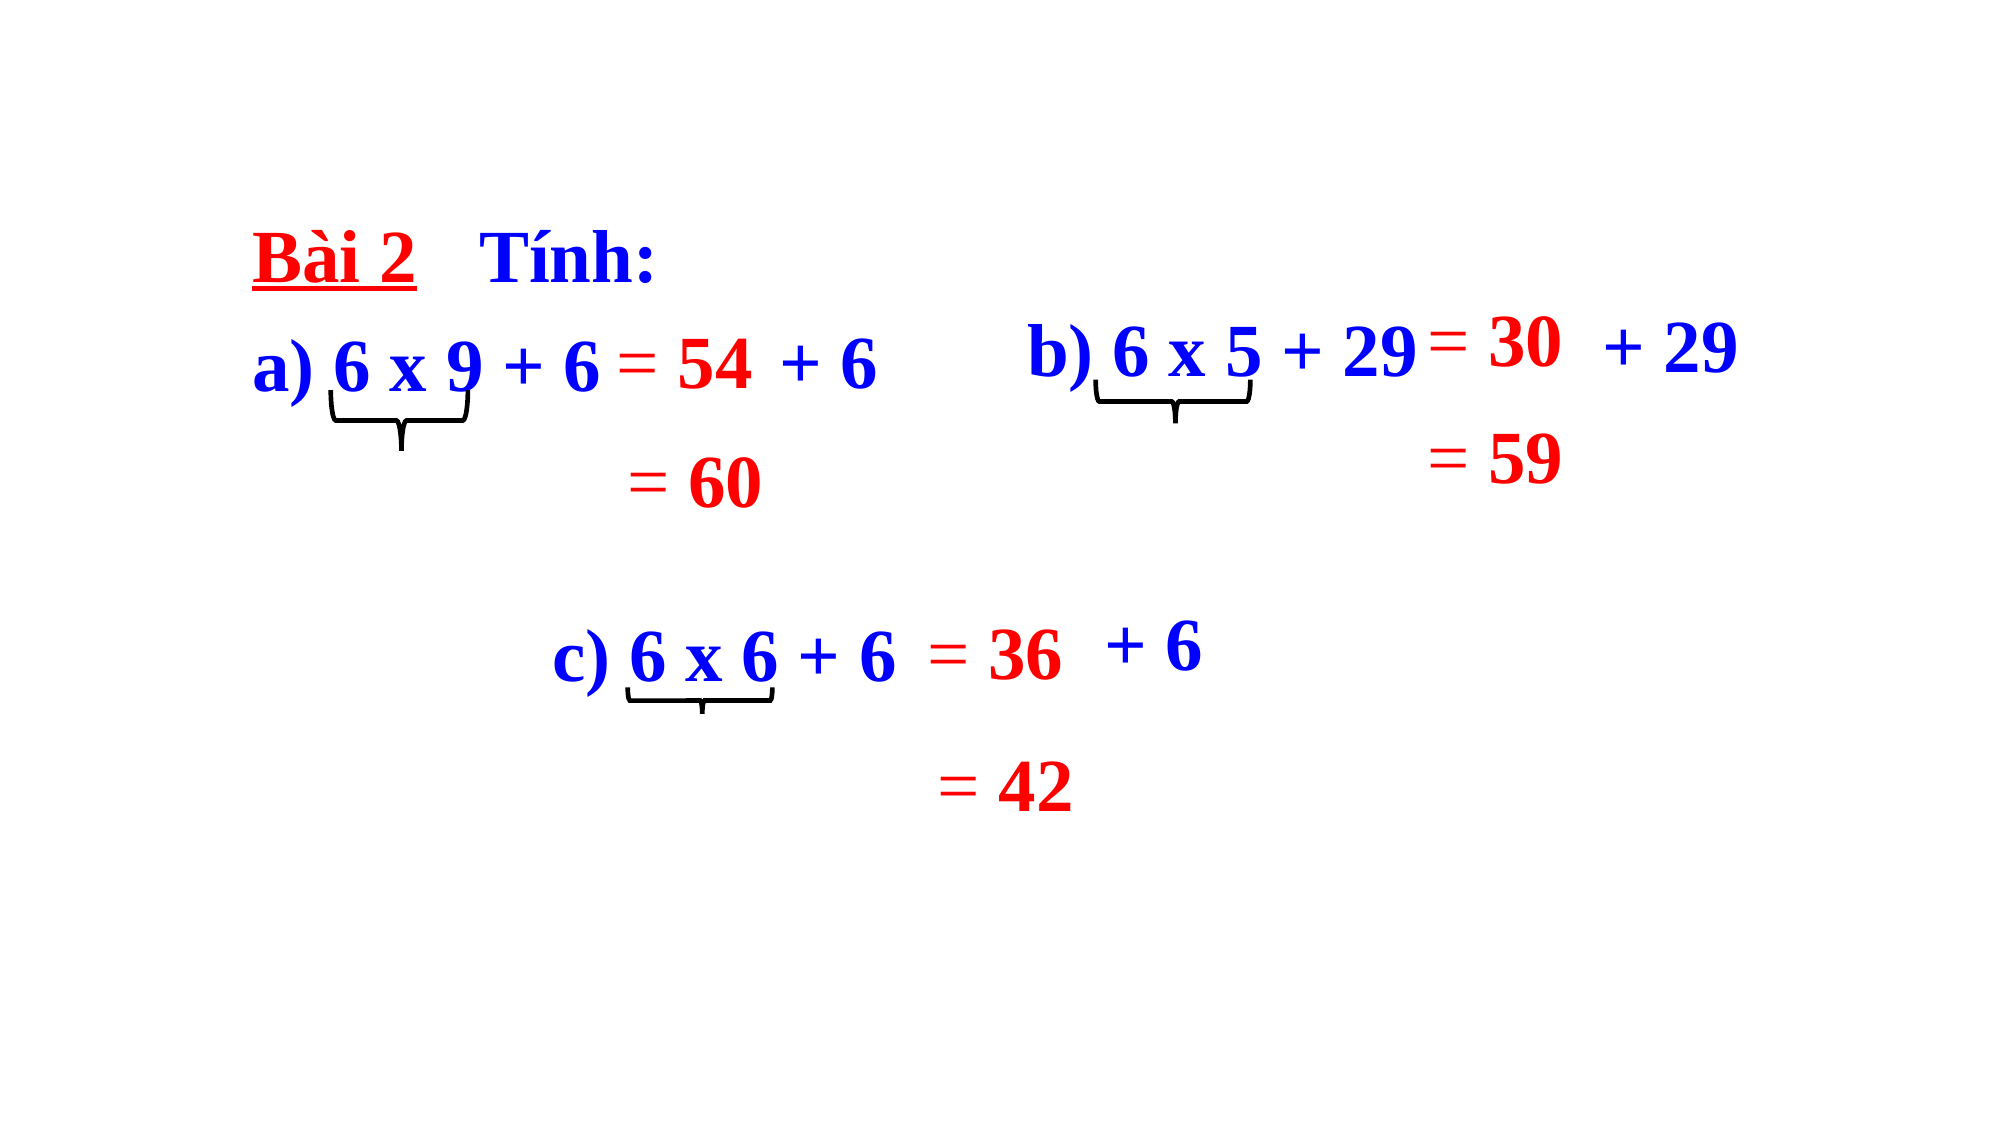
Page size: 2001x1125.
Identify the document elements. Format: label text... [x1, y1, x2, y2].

text_box + 6 [1089, 588, 1421, 694]
text_box = 30 [1412, 284, 1738, 389]
text_box = 42 [923, 729, 1248, 835]
text_box a) 6 x 9 + 6 [237, 309, 680, 415]
text_box Tính: [500, 199, 702, 305]
text_box = 59 [1412, 401, 1738, 507]
text_box c) 6 x 6 + 6 [537, 598, 1025, 704]
text_box [330, 390, 469, 451]
text_box = 54 [602, 305, 764, 411]
text_box + 29 [1587, 290, 1809, 396]
text_box Bài 2 [237, 199, 500, 305]
text_box = 60 [612, 425, 938, 530]
text_box = 36 [912, 597, 1238, 702]
text_box [627, 687, 773, 714]
text_box + 6 [764, 305, 965, 411]
text_box [1095, 379, 1251, 424]
text_box b) 6 x 5 + 29 [1012, 293, 1500, 399]
